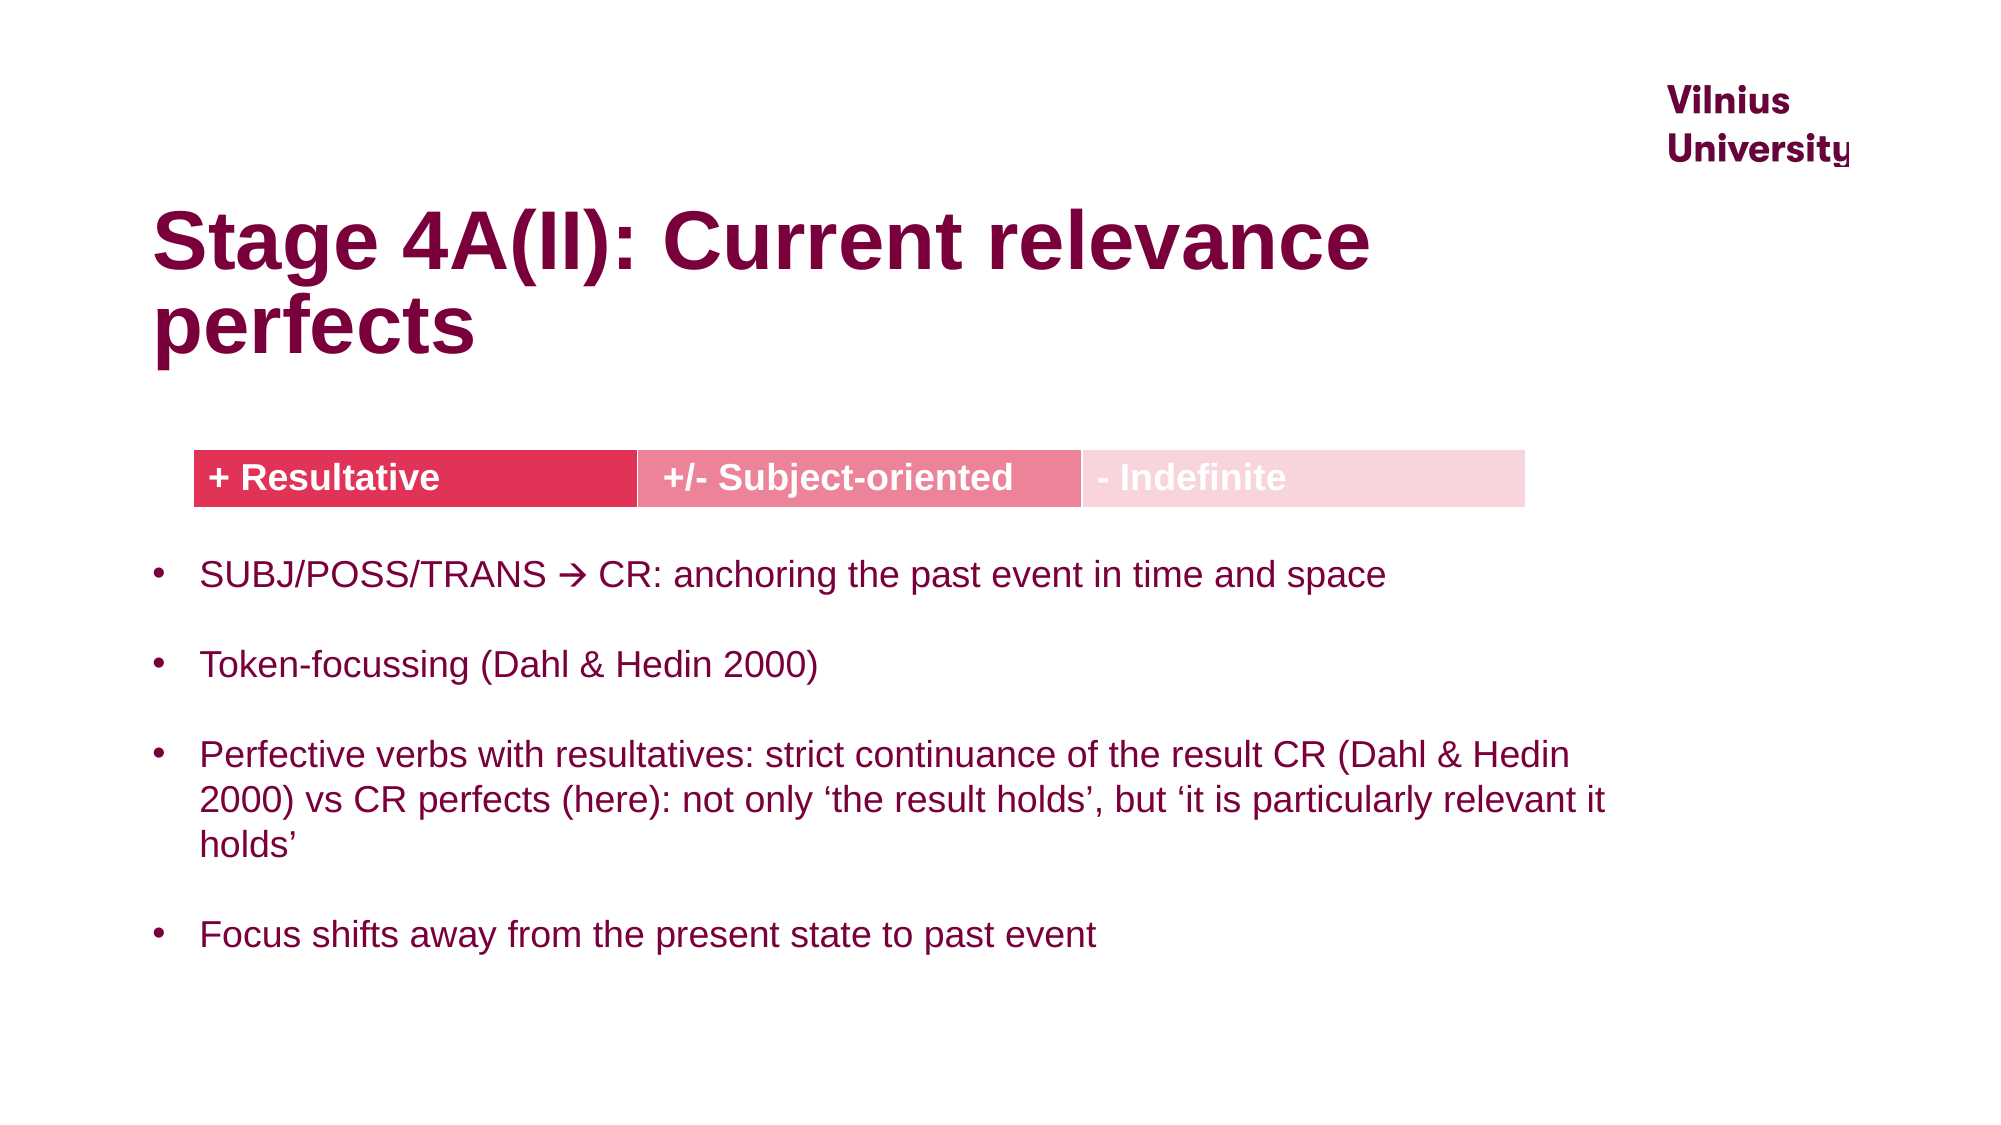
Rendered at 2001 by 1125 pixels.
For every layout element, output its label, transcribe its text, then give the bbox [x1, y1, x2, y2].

text_box SUBJ/POSS/TRANS 🡪 CR: anchoring the past event in time and space Token-focussing (Dahl & Hedin 2000) Perfective verbs with resultatives: strict continuance of the result CR (Dahl & Hedin 2000) vs CR perfects (here): not only ‘the result holds’, but ‘it is particularly relevant it holds’ Focus shifts away from the present state to past event [137, 542, 1623, 1008]
table_header +/- Subject-oriented [638, 450, 1081, 507]
picture [1667, 85, 1849, 167]
title Stage 4A(II): Current relevance perfects [137, 194, 1623, 380]
list [137, 412, 1623, 542]
table_header + Resultative [194, 450, 637, 507]
table_header - Indefinite [1083, 450, 1525, 507]
